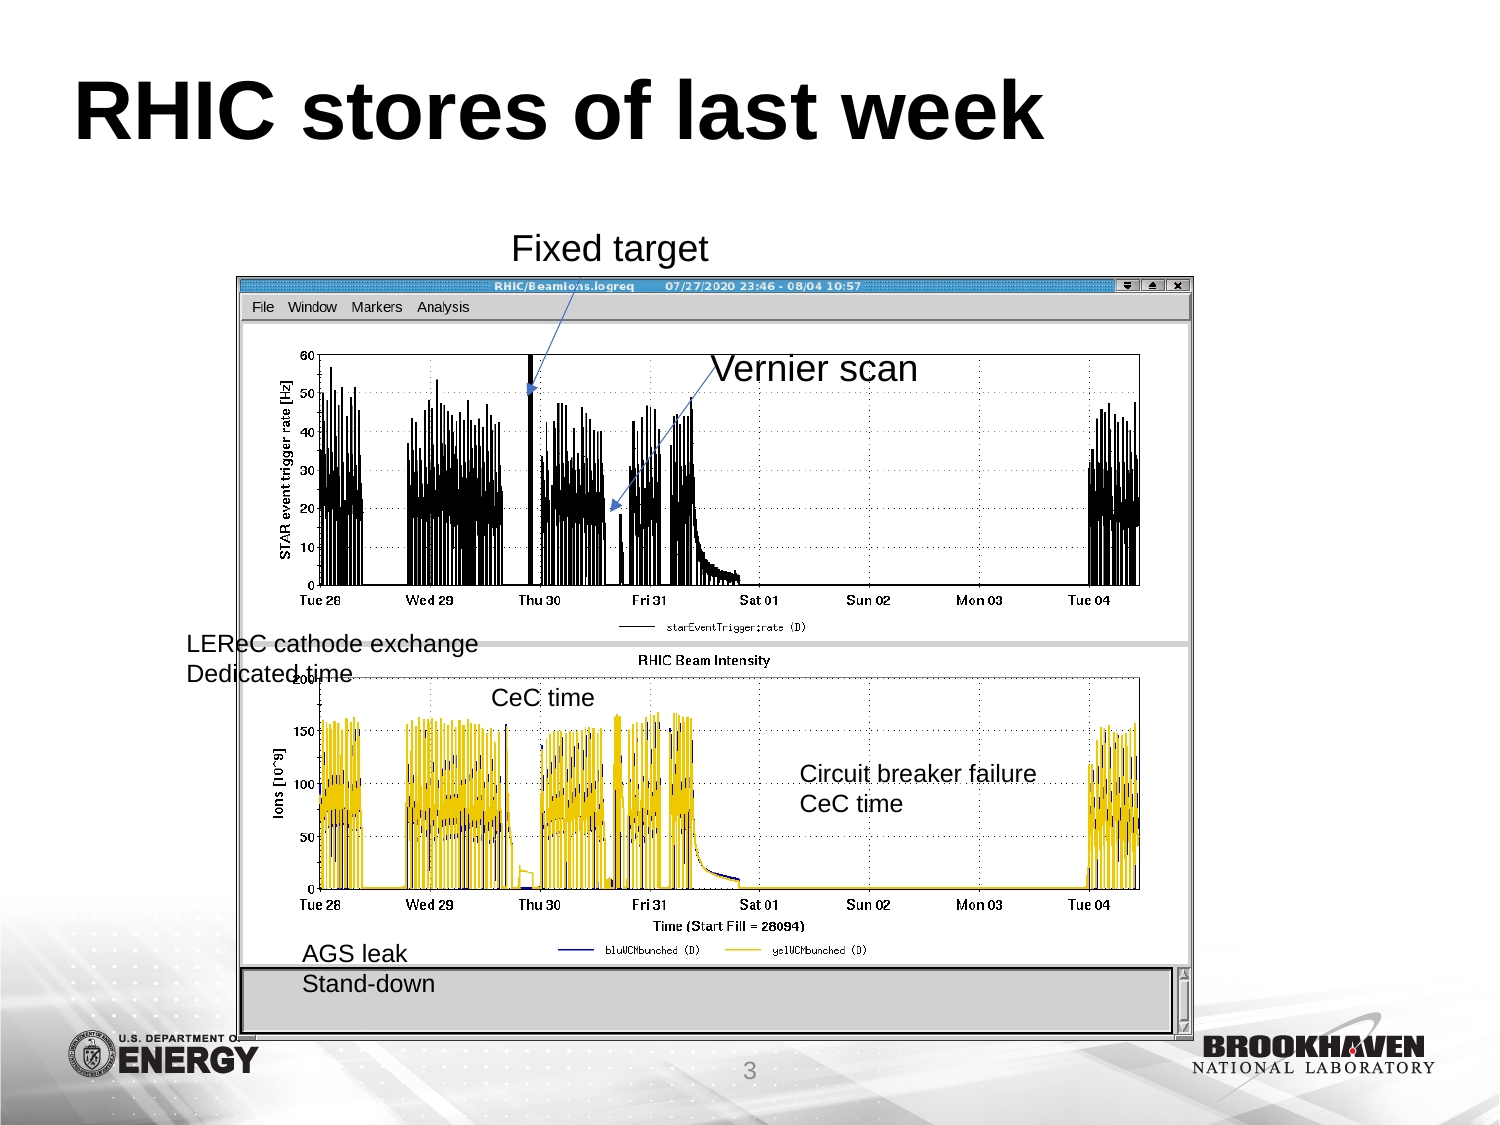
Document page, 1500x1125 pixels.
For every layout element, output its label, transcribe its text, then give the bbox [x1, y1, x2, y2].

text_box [527, 276, 582, 397]
title RHIC stores of last week [58, 59, 1425, 278]
slide_number 3 [581, 1041, 919, 1100]
picture [0, 0, 1500, 1125]
text_box Fixed target [496, 216, 724, 276]
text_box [610, 366, 716, 513]
text_box LEReC cathode exchange Dedicated time [171, 620, 236, 696]
